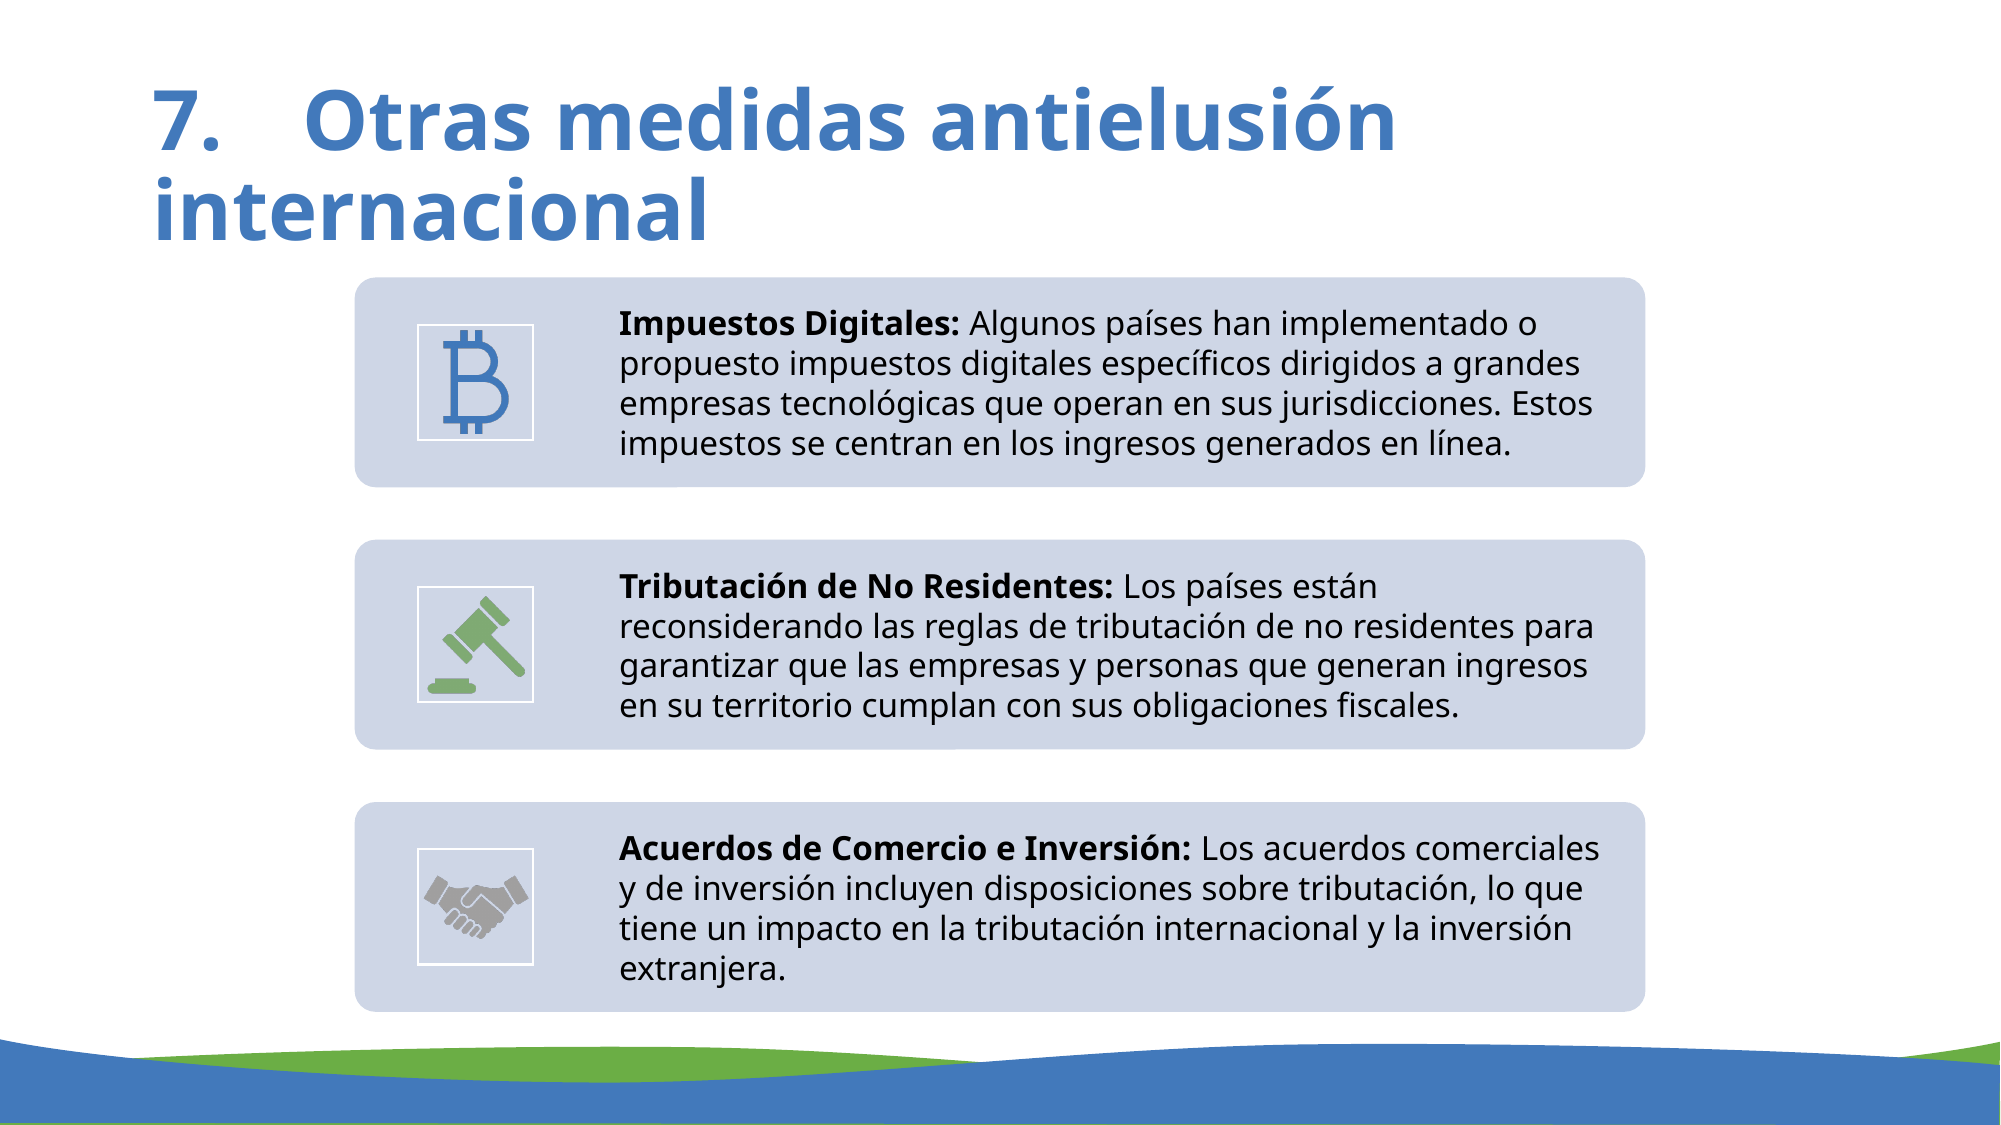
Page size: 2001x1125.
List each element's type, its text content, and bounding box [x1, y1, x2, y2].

title 7. Otras medidas antielusión internacional [137, 59, 1863, 278]
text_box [354, 277, 1646, 1012]
